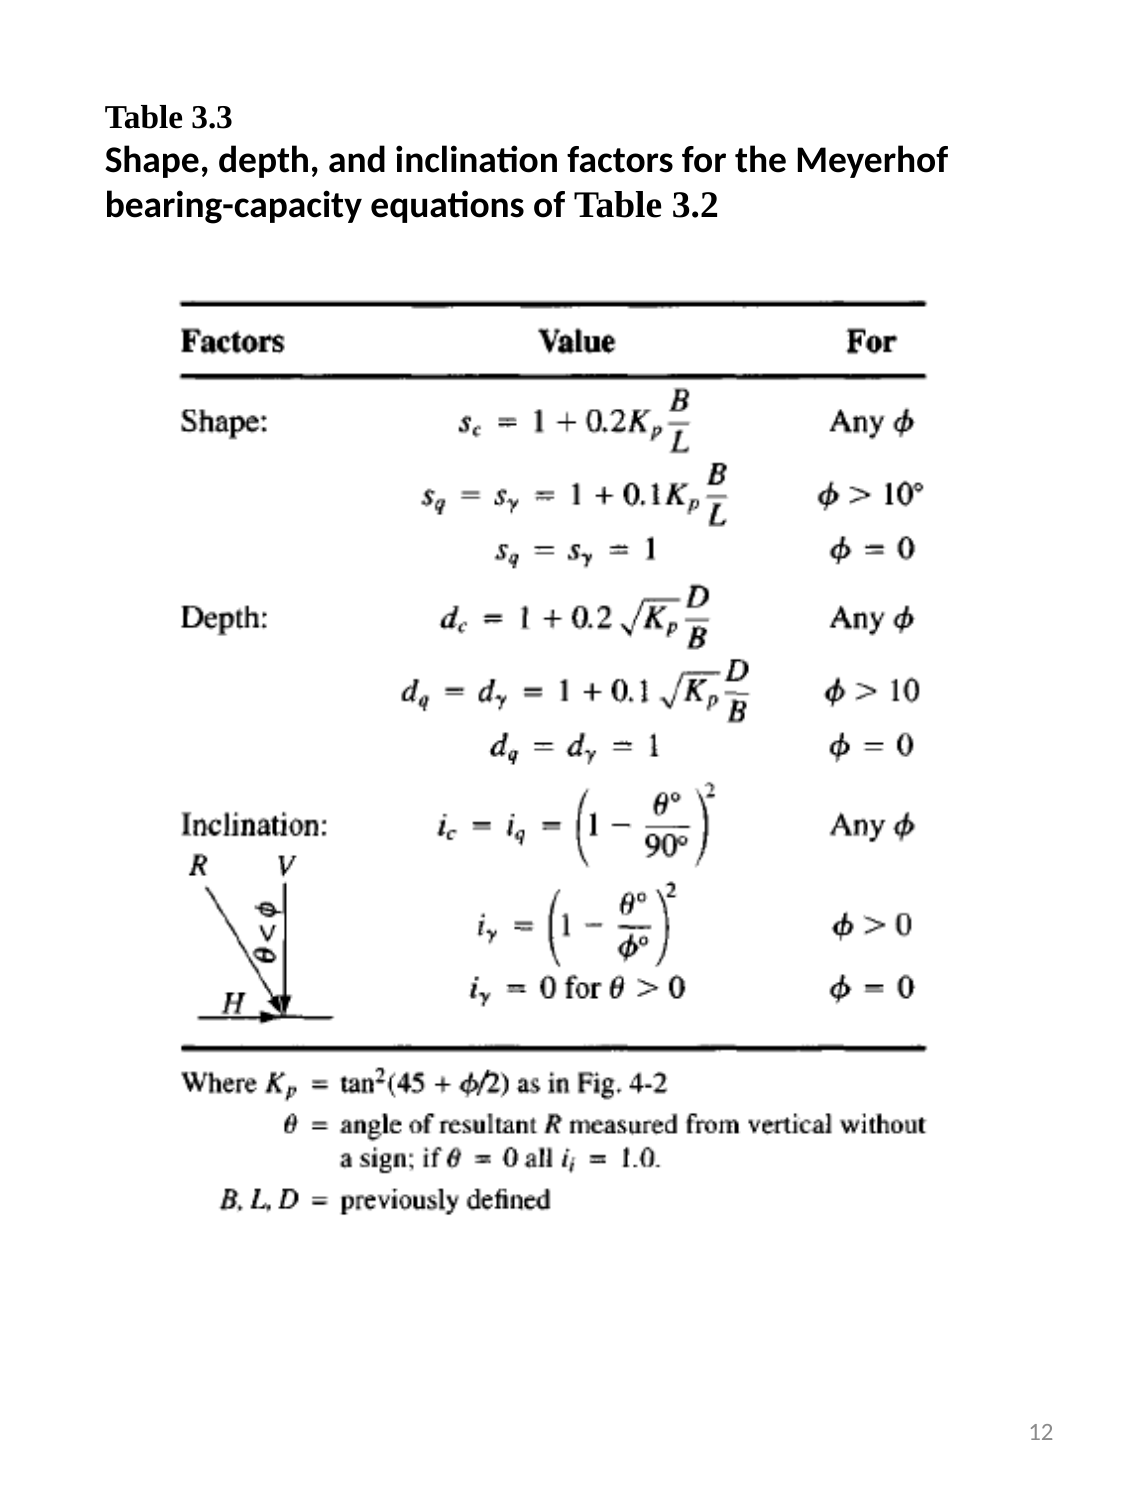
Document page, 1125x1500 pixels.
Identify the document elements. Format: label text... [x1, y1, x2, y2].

slide_number 12 [806, 1390, 1069, 1471]
text_box Table 3.3 Shape, depth, and inclination factors for the Meyerhof bearing-capacity equations of Table 3.2 [89, 87, 975, 233]
picture [158, 288, 979, 1223]
